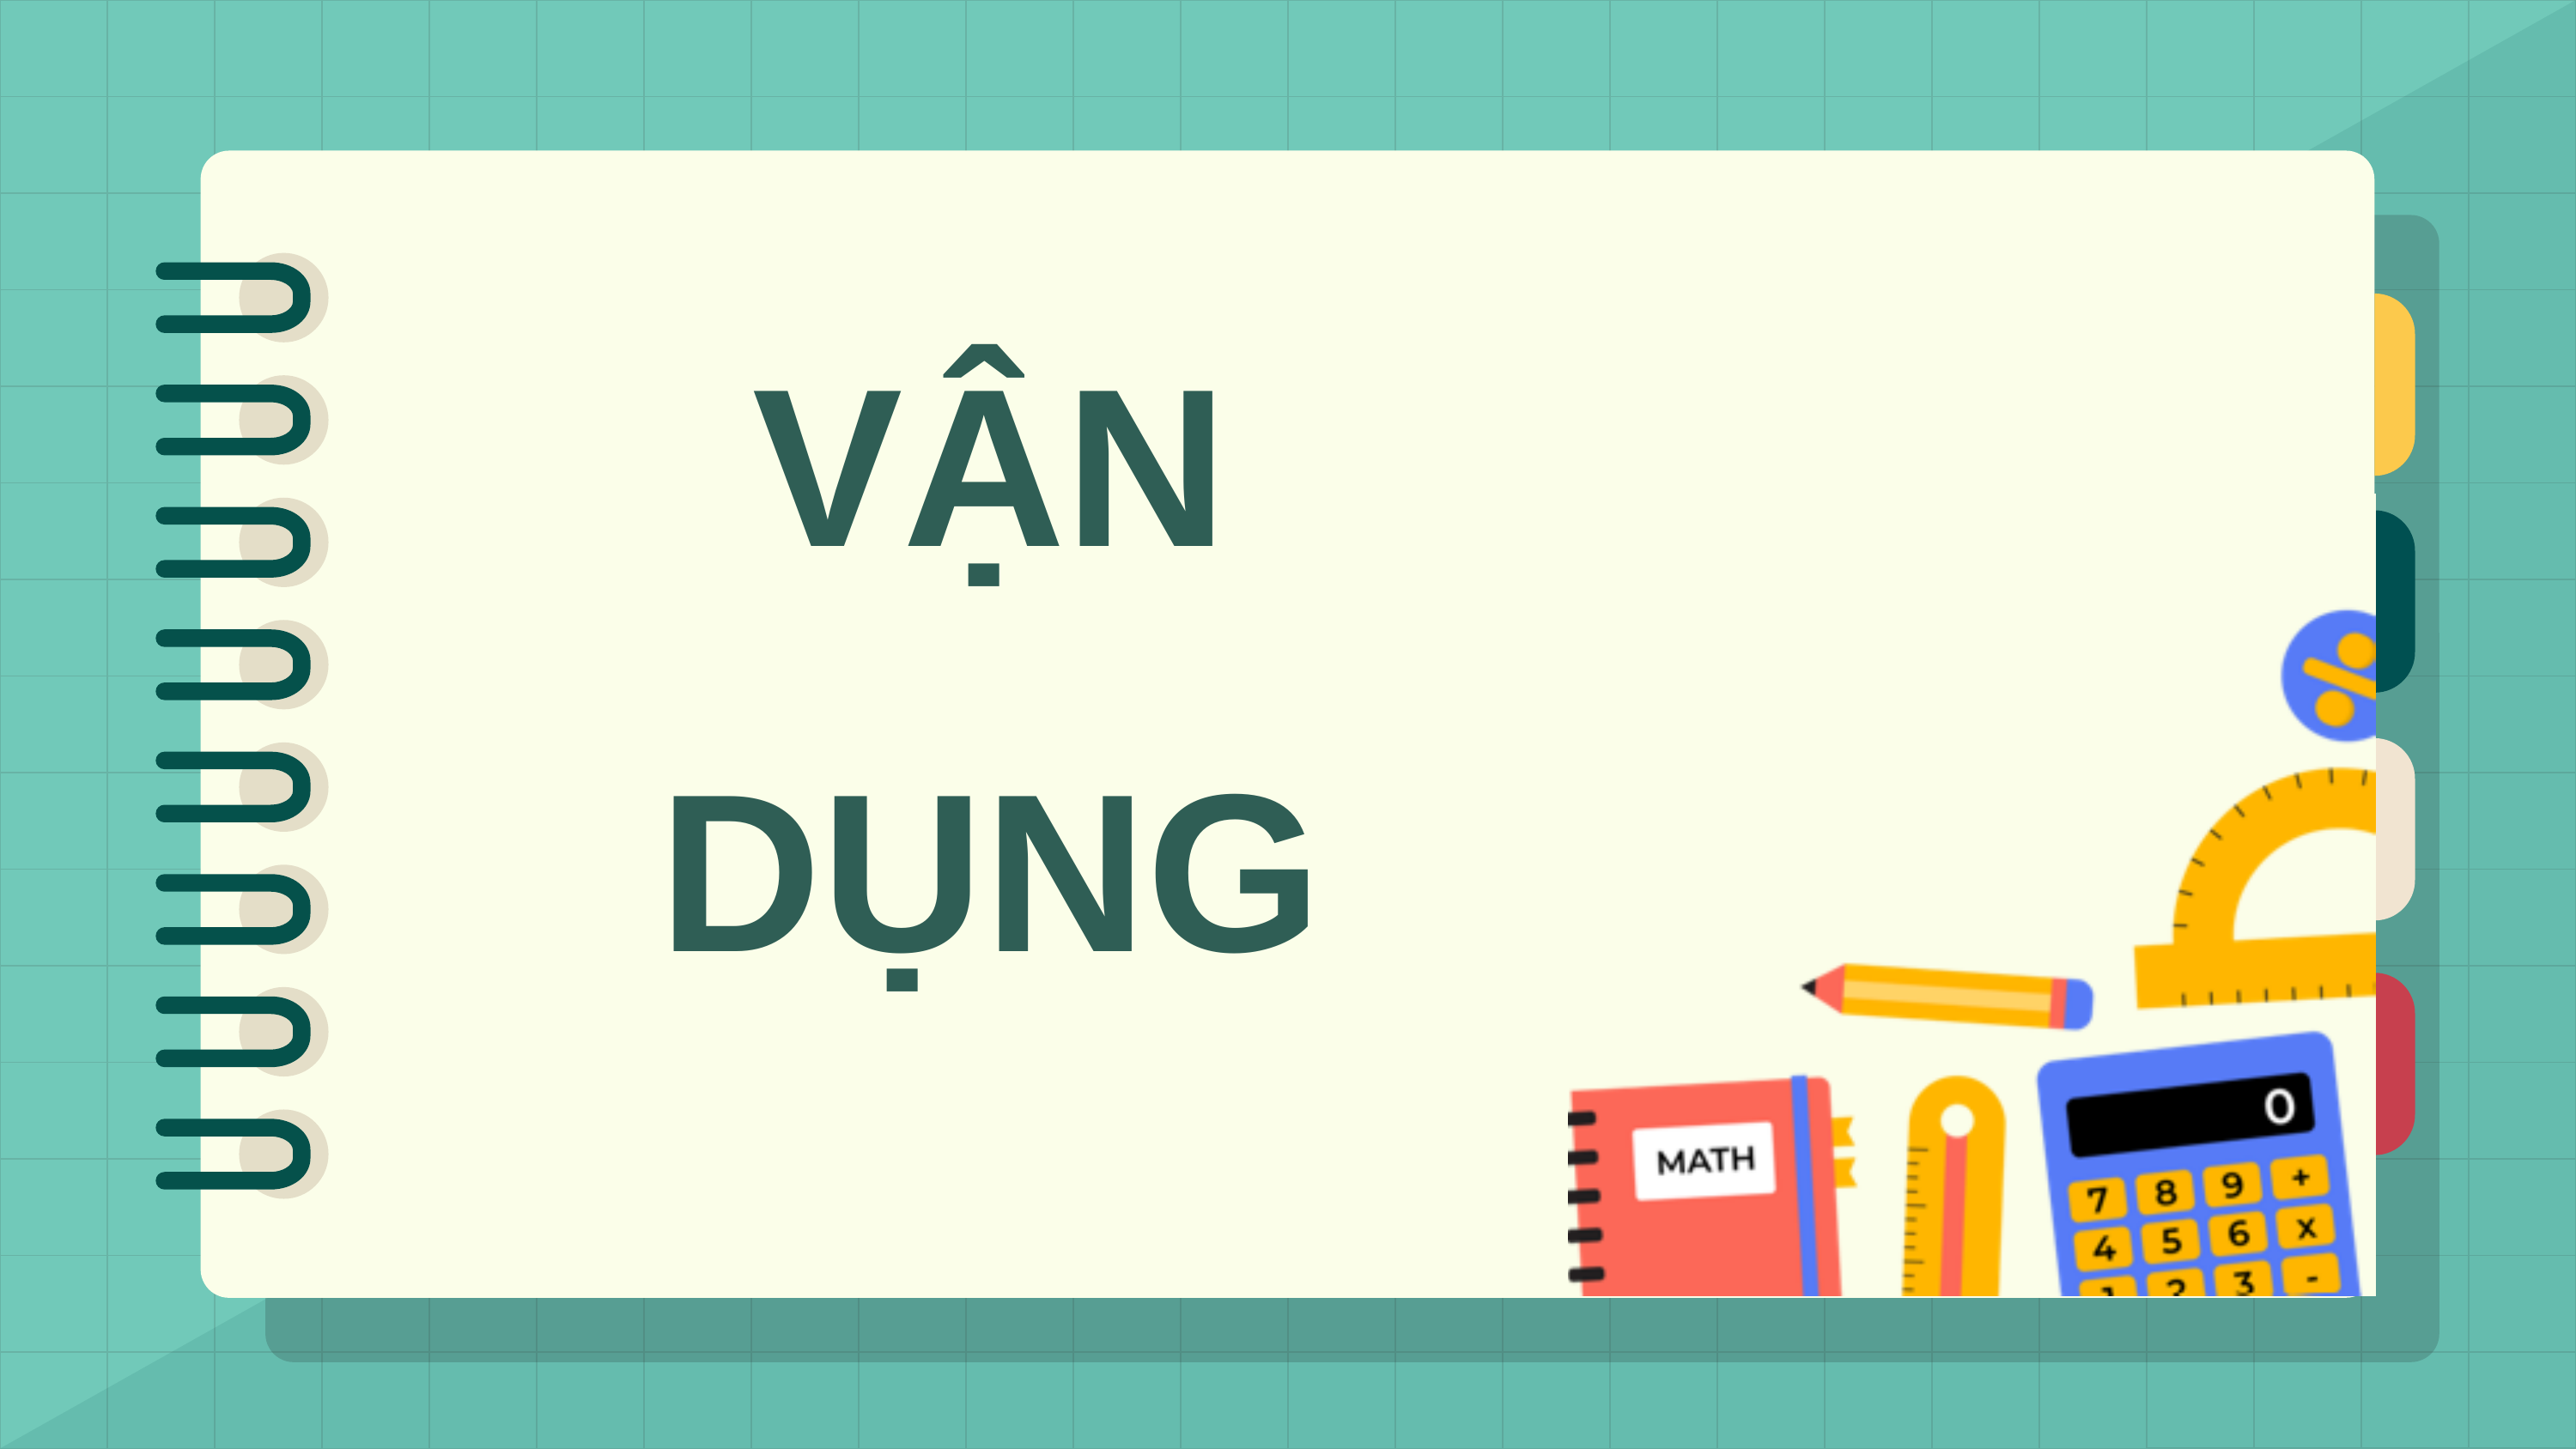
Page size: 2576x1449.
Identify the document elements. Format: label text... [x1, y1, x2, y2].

picture [1567, 493, 2376, 1296]
text_box VẬN DỤNG [420, 239, 1562, 943]
